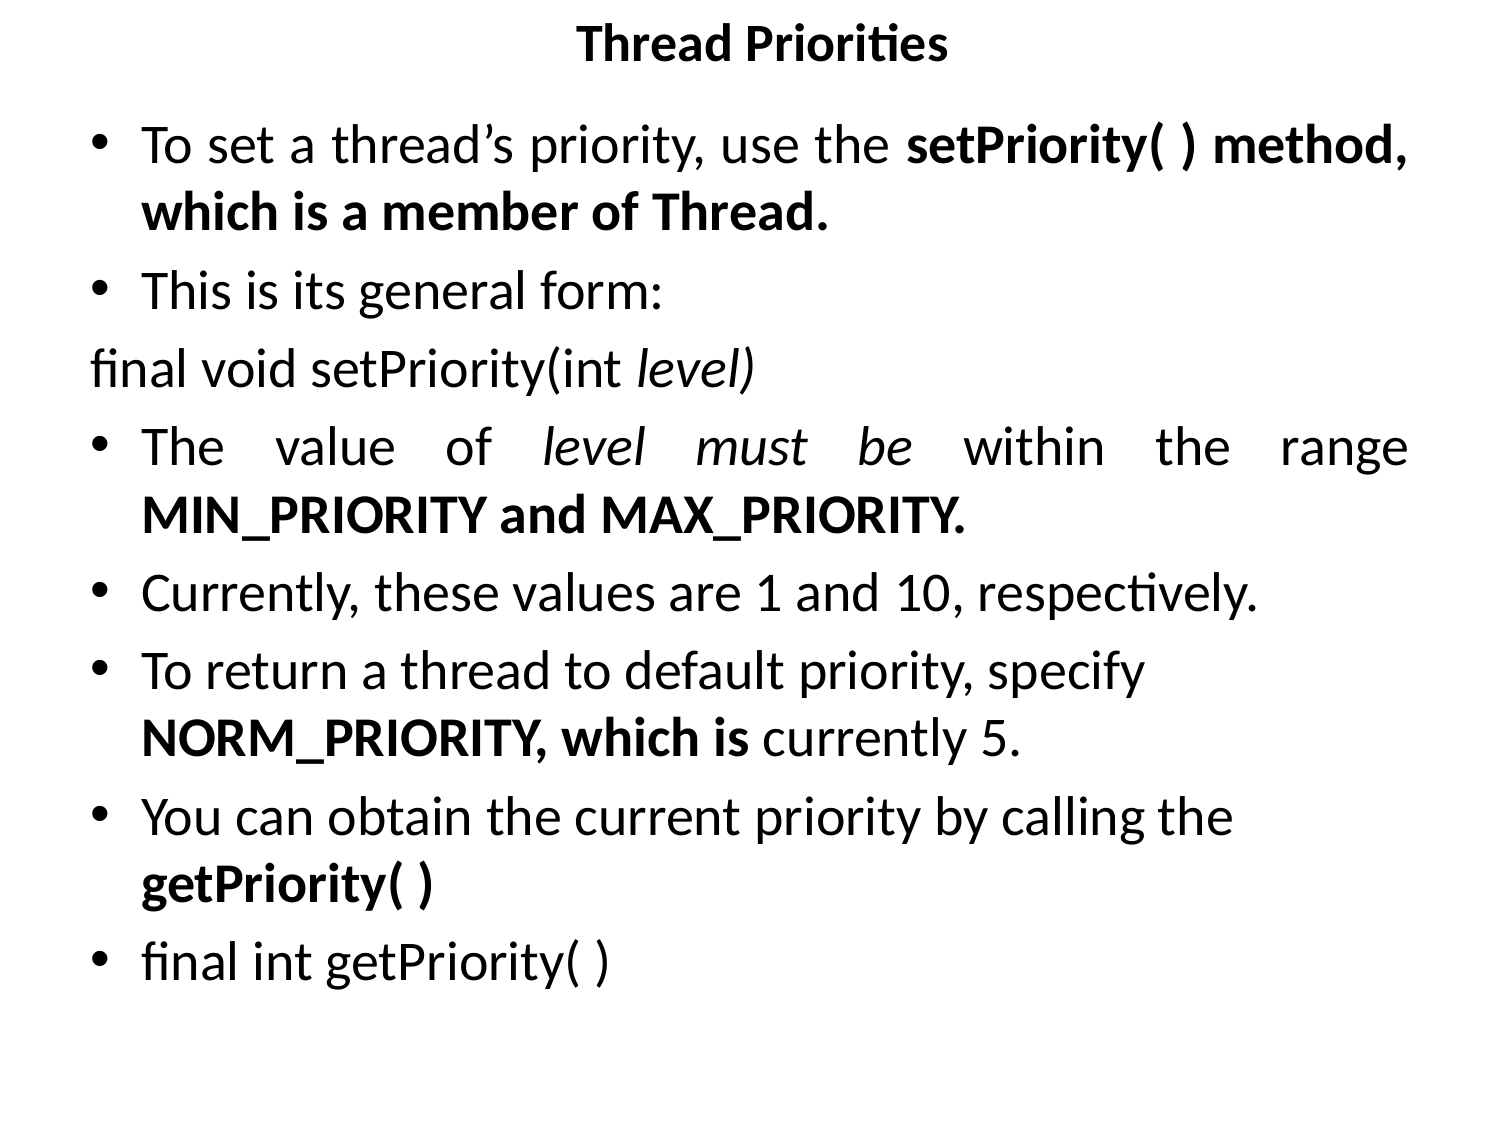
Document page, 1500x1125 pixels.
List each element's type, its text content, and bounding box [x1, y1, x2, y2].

list To set a thread’s priority, use the setPriority( ) method, which is a member of Thread. This is its general form: final void setPriority(int level) The value of level must be within the range MIN_PRIORITY and MAX_PRIORITY. Currently, these values are 1 and 10, respectively. To return a thread to default priority, specify NORM_PRIORITY, which is currently 5. You can obtain the current priority by calling the getPriority( ) final int getPriority( ) [75, 99, 1425, 1005]
title Thread Priorities [87, 0, 1438, 80]
